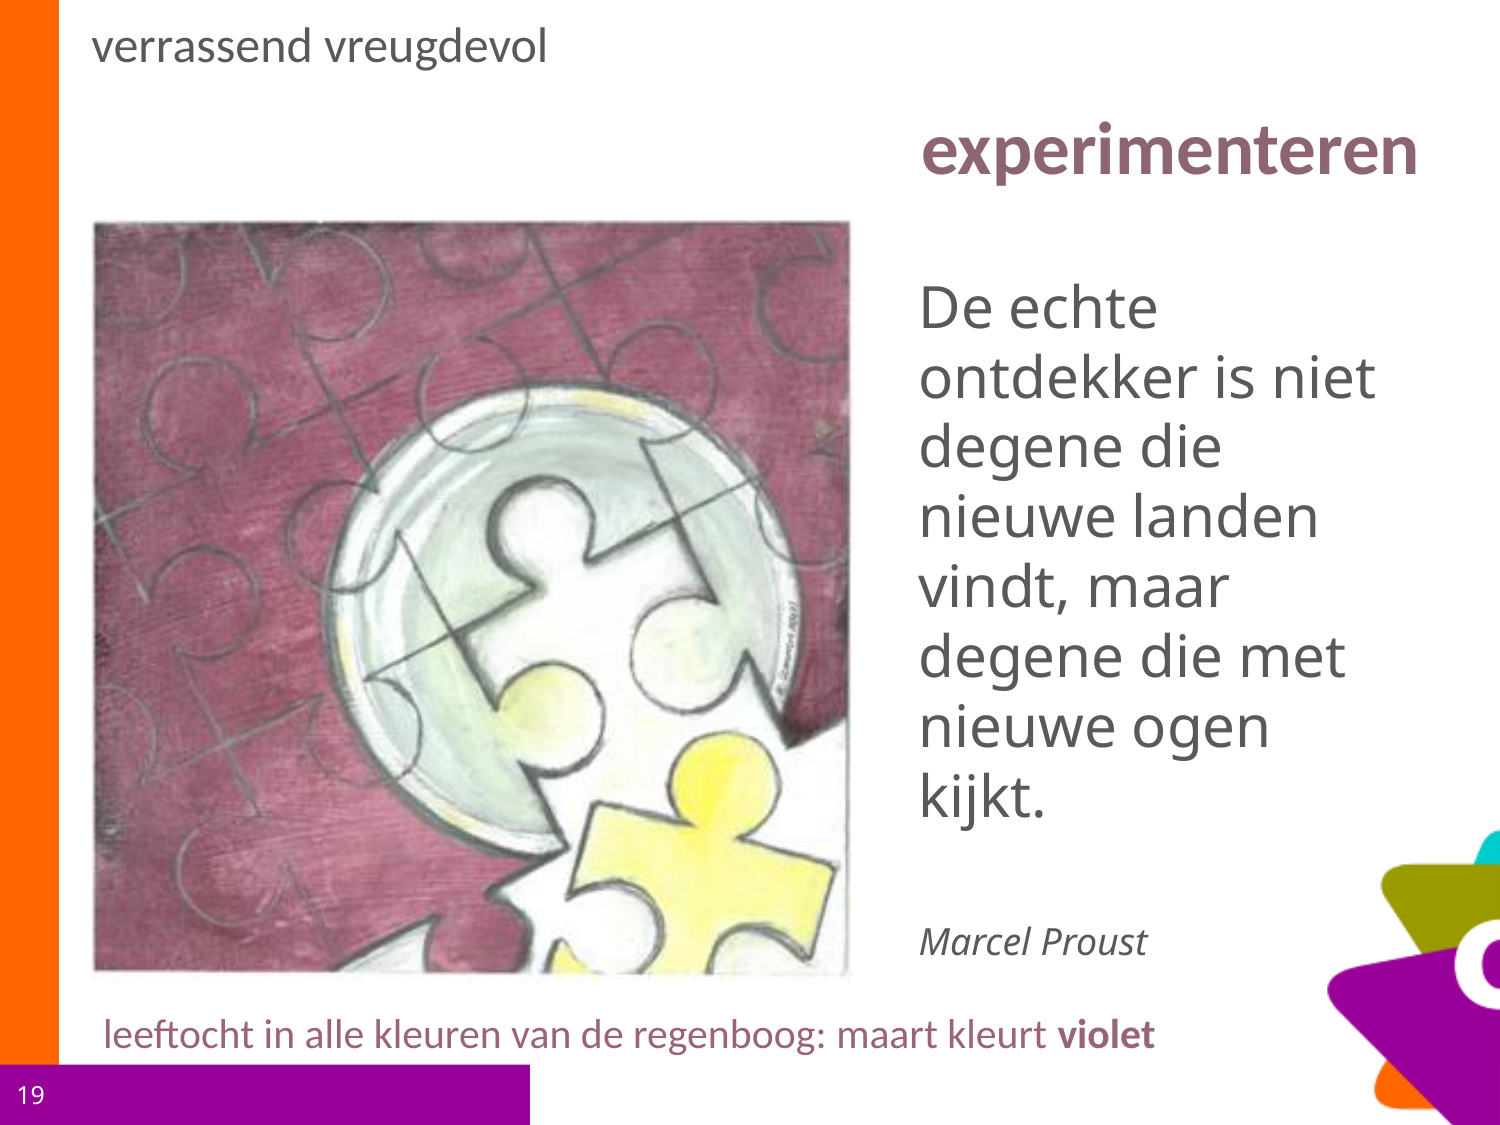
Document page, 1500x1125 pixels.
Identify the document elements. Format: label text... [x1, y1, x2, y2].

picture [1301, 780, 1500, 1125]
list De echte ontdekker is niet degene die nieuwe landen vindt, maar degene die met nieuwe ogen kijkt. Marcel Proust [903, 262, 1425, 1005]
text_box leeftocht in alle kleuren van de regenboog: maart kleurt violet [88, 999, 1306, 1065]
text_box verrassend vreugdevol [76, 5, 609, 80]
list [90, 219, 853, 982]
text_box experimenteren [88, 92, 1436, 198]
